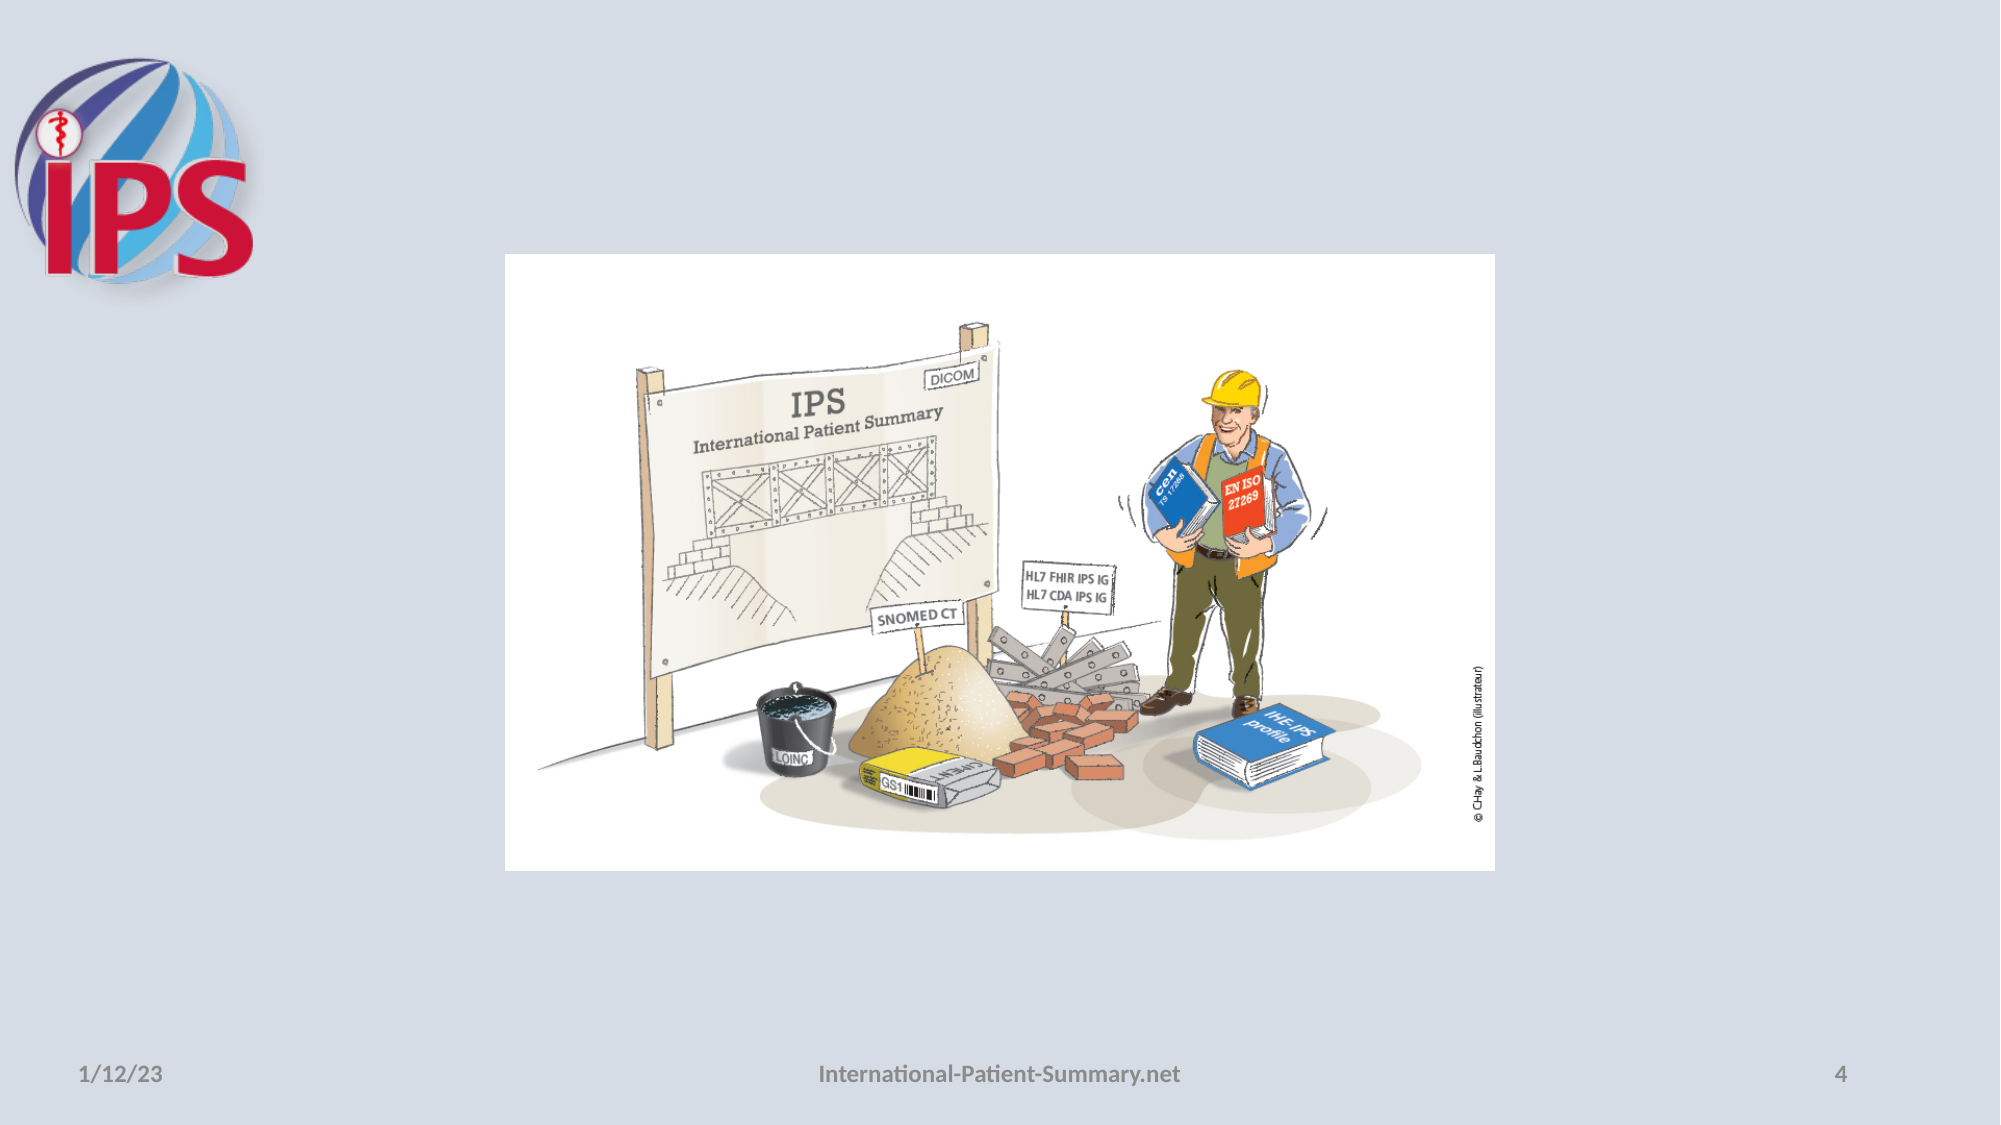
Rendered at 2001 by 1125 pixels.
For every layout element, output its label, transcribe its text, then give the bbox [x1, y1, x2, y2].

picture [11, 30, 264, 307]
slide_number 4 [1412, 1042, 1863, 1103]
picture [505, 254, 1495, 871]
footer International-Patient-Summary.net [662, 1042, 1338, 1103]
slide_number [62, 1042, 212, 1103]
